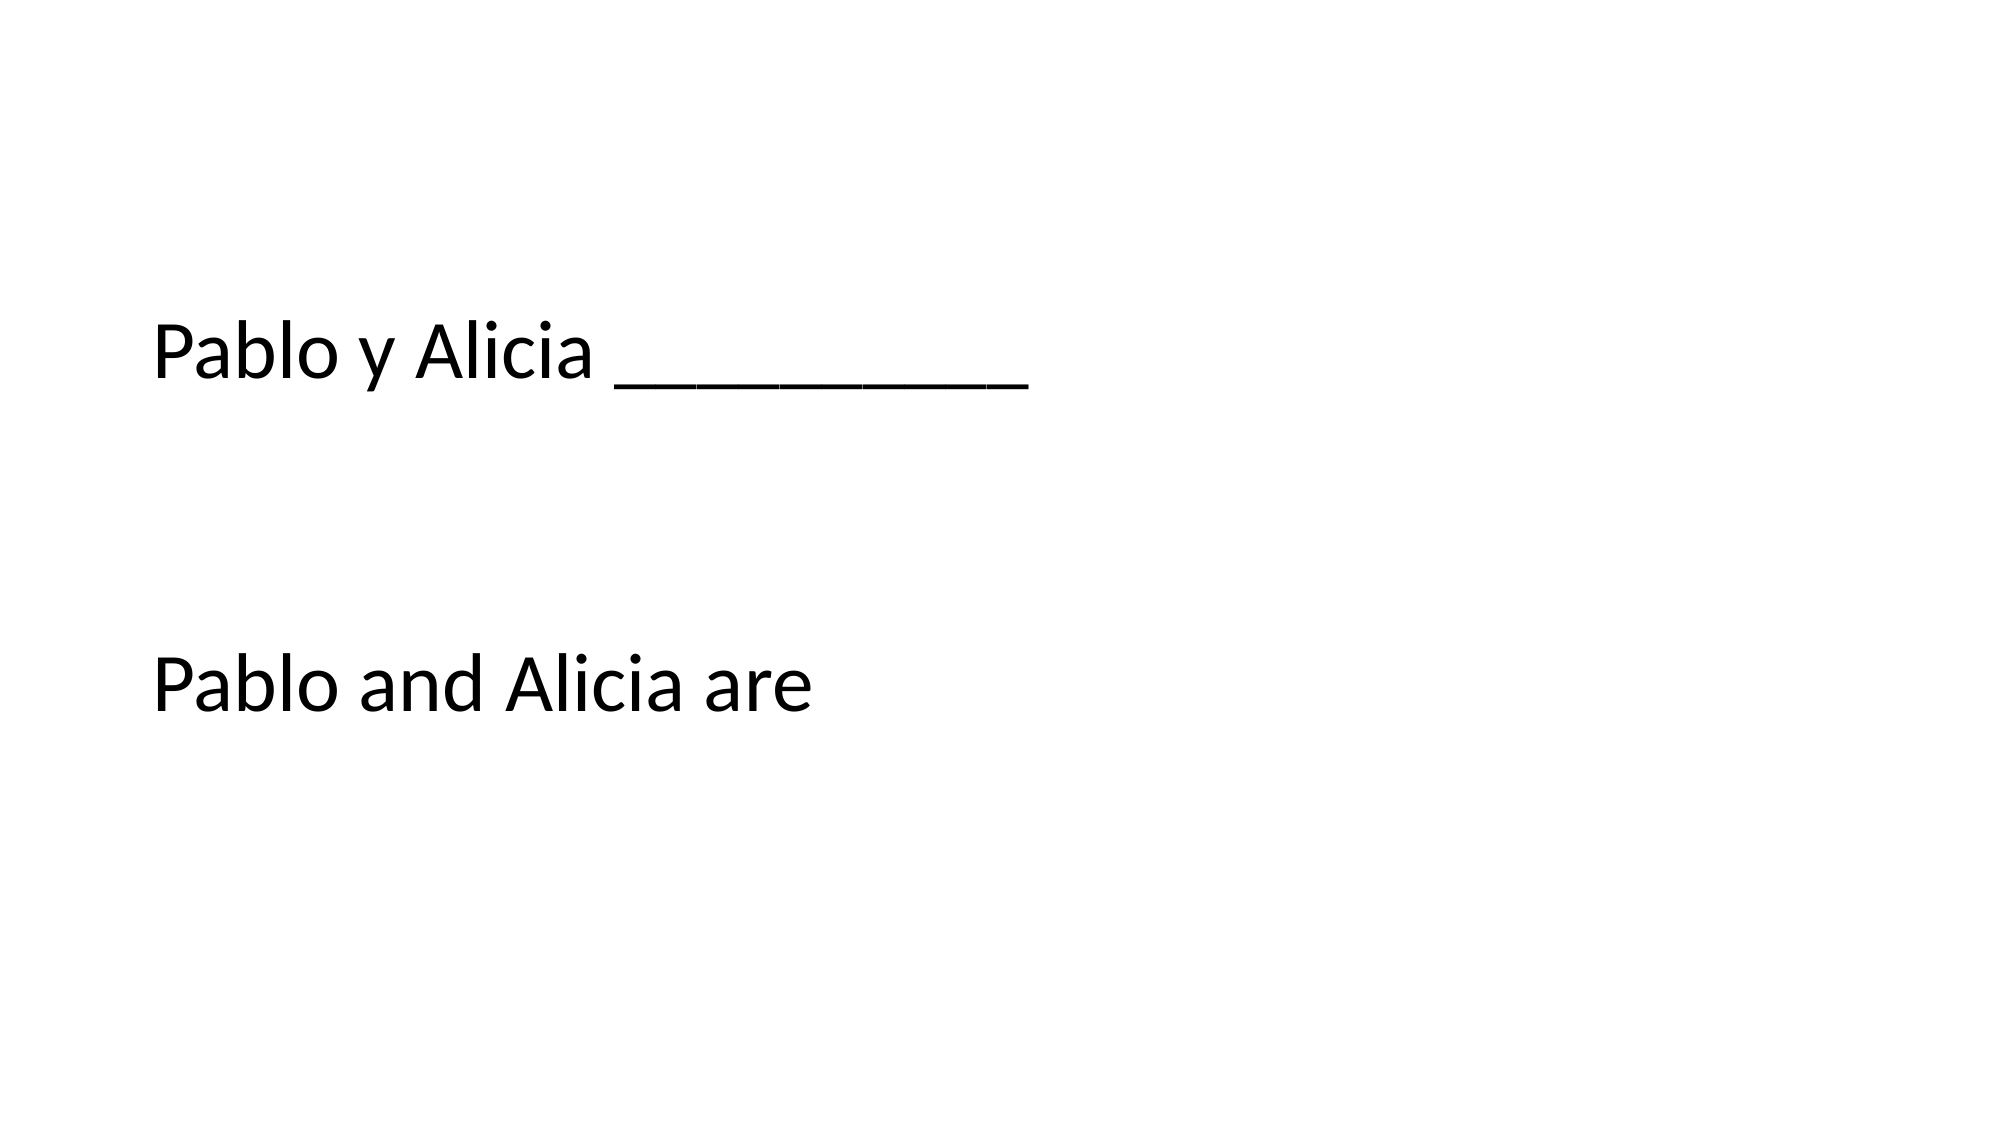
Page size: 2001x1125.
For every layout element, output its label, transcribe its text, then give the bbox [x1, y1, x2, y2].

list Pablo y Alicia __________ Pablo and Alicia are [137, 299, 1863, 1014]
